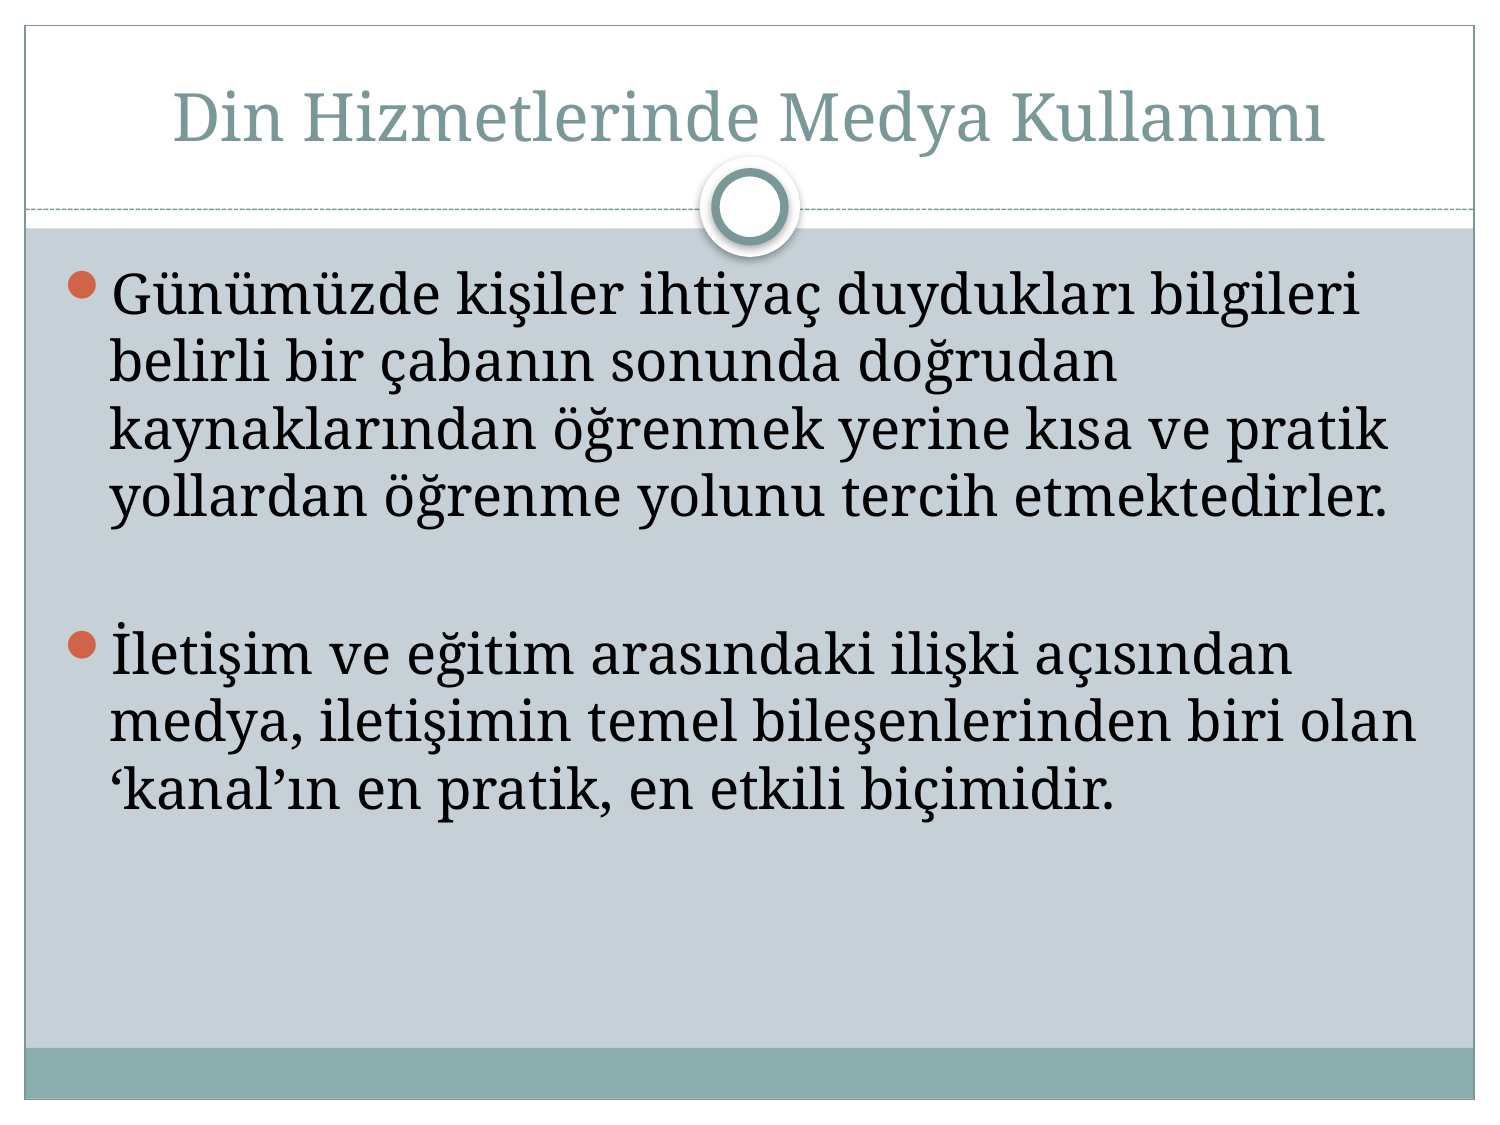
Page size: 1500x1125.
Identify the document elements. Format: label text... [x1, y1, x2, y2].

title Din Hizmetlerinde Medya Kullanımı [49, 37, 1450, 162]
list Günümüzde kişiler ihtiyaç duydukları bilgileri belirli bir çabanın sonunda doğrudan kaynaklarından öğrenmek yerine kısa ve pratik yollardan öğrenme yolunu tercih etmektedirler. İletişim ve eğitim arasındaki ilişki açısından medya, iletişimin temel bileşenlerinden biri olan ‘kanal’ın en pratik, en etkili biçimidir. [49, 250, 1445, 1001]
